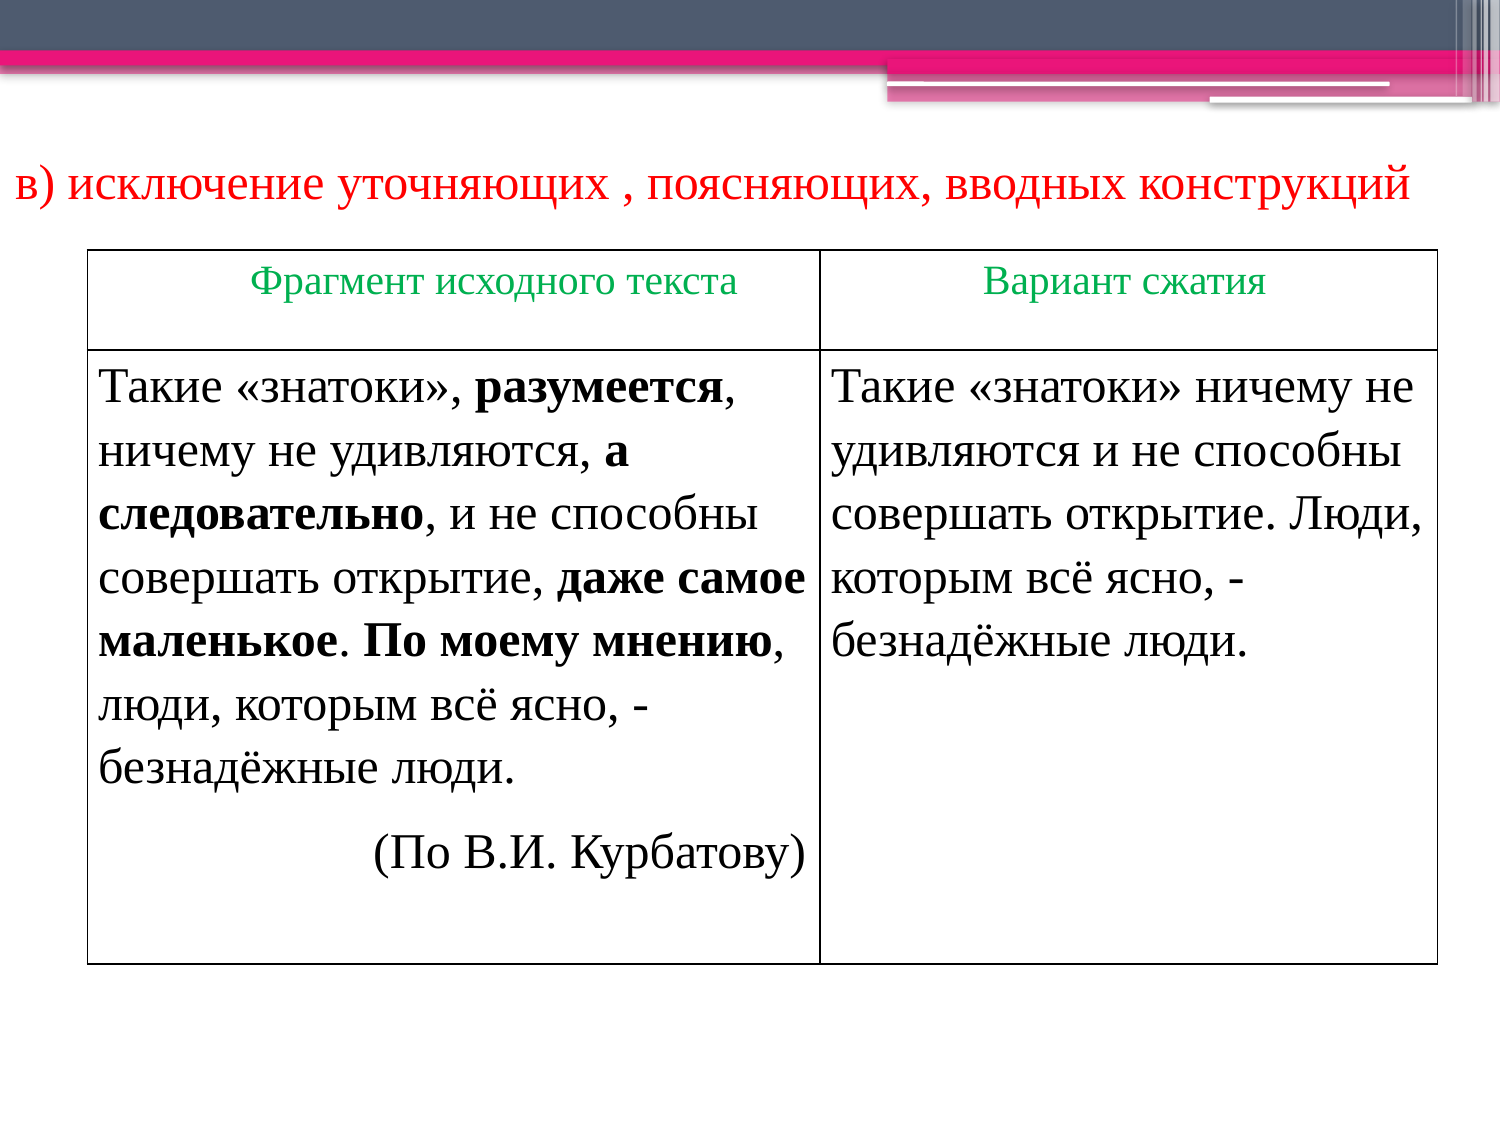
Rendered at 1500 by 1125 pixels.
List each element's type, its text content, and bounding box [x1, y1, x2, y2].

table_cell Такие «знатоки», разумеется, ничему не удивляются, а следовательно, и не способны совершать открытие, даже самое маленькое. По моему мнению, люди, которым всё ясно, - безнадёжные люди. (По В.И. Курбатову) [88, 351, 819, 963]
text_box в) исключение уточняющих , поясняющих, вводных конструкций [0, 142, 1441, 262]
table_cell Такие «знатоки» ничему не удивляются и не способны совершать открытие. Люди, которым всё ясно, - безнадёжные люди. [821, 351, 1437, 963]
table_header Вариант сжатия [821, 262, 1437, 349]
table_header Фрагмент исходного текста [88, 262, 819, 349]
